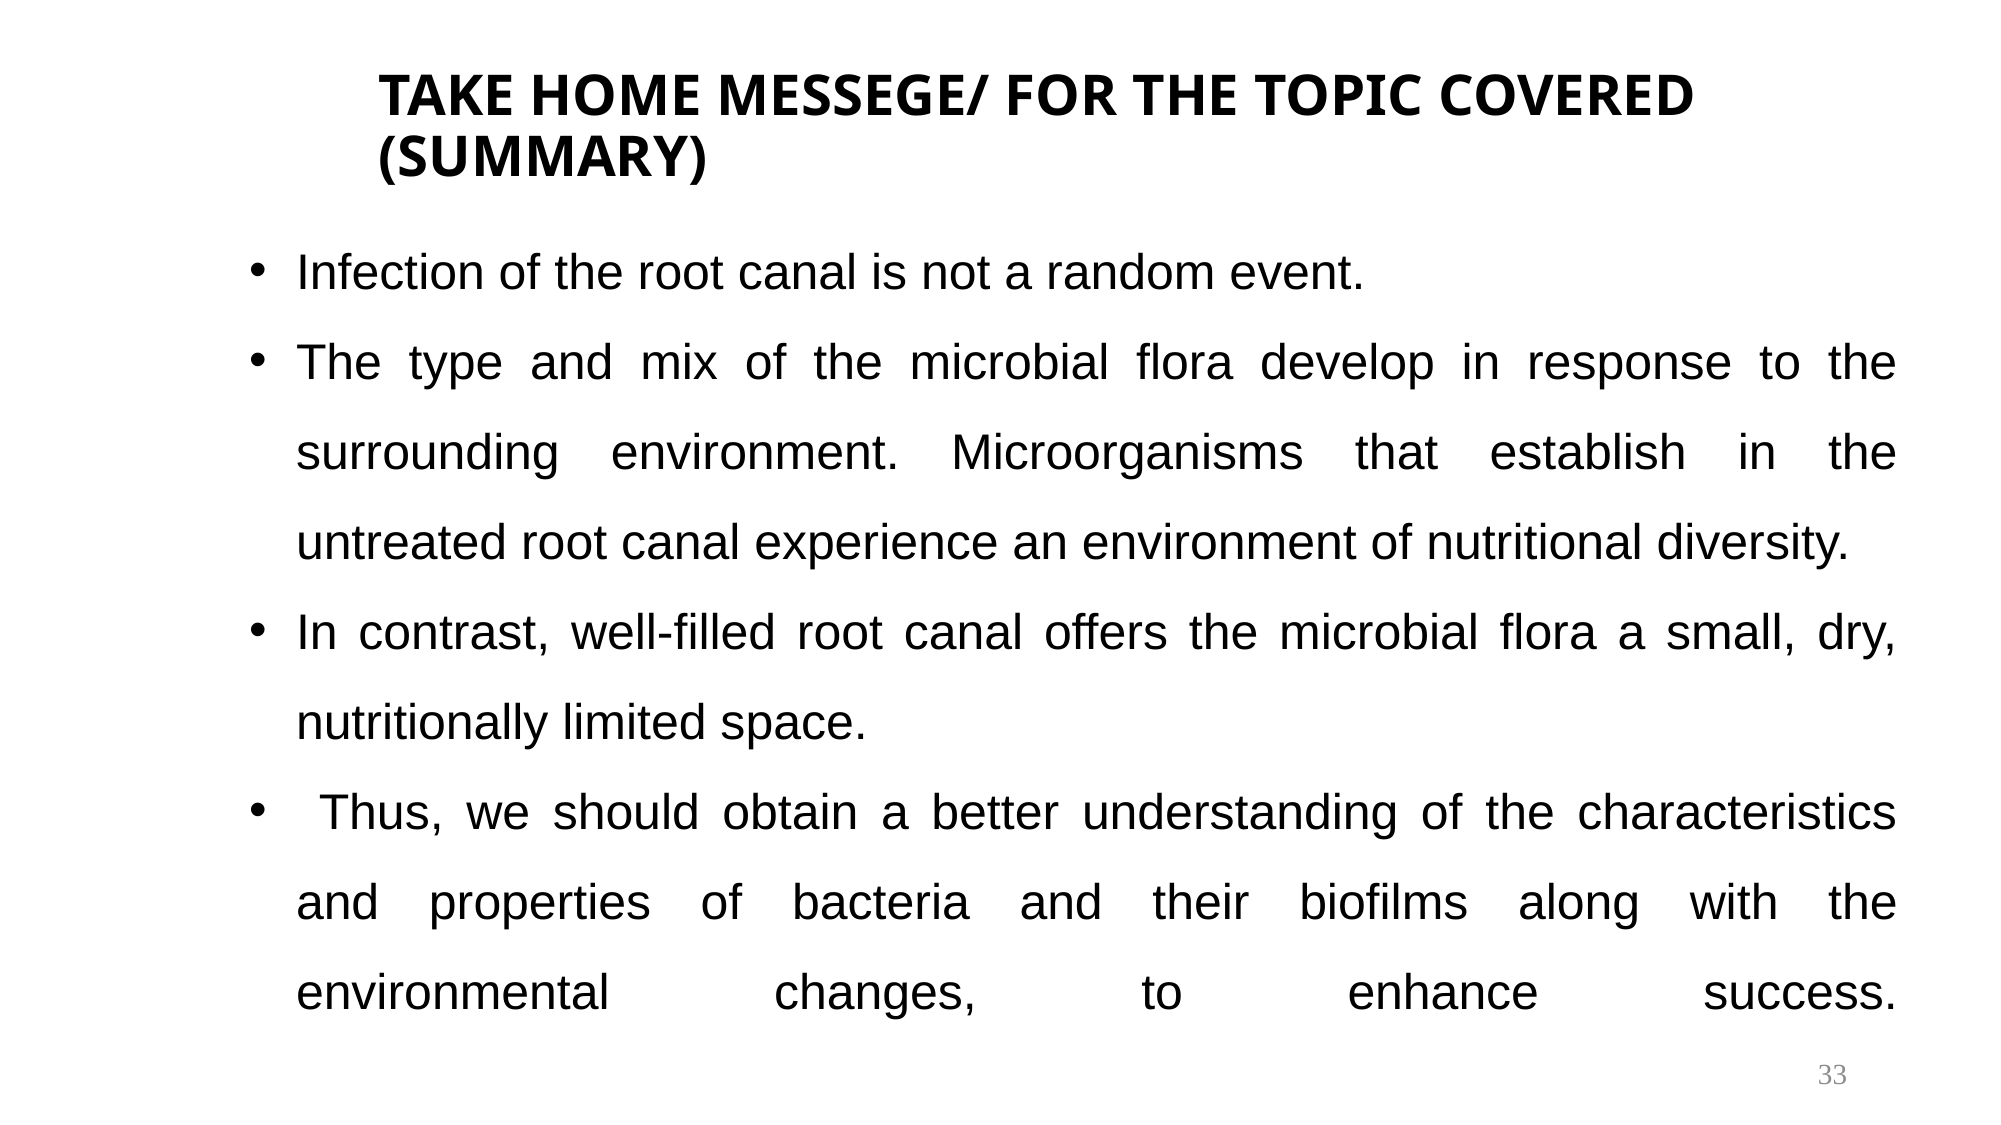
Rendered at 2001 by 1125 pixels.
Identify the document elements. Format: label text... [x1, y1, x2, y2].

title TAKE HOME MESSEGE/ FOR THE TOPIC COVERED (SUMMARY) [363, 37, 1766, 202]
text_box Infection of the root canal is not a random event. The type and mix of the microbial flora develop in response to the surrounding environment. Microorganisms that establish in the untreated root canal experience an environment of nutritional diversity. In contrast, well-filled root canal offers the microbial flora a small, dry, nutritionally limited space. Thus, we should obtain a better understanding of the characteristics and properties of bacteria and their biofilms along with the environmental changes, to enhance success. [234, 202, 1913, 1117]
